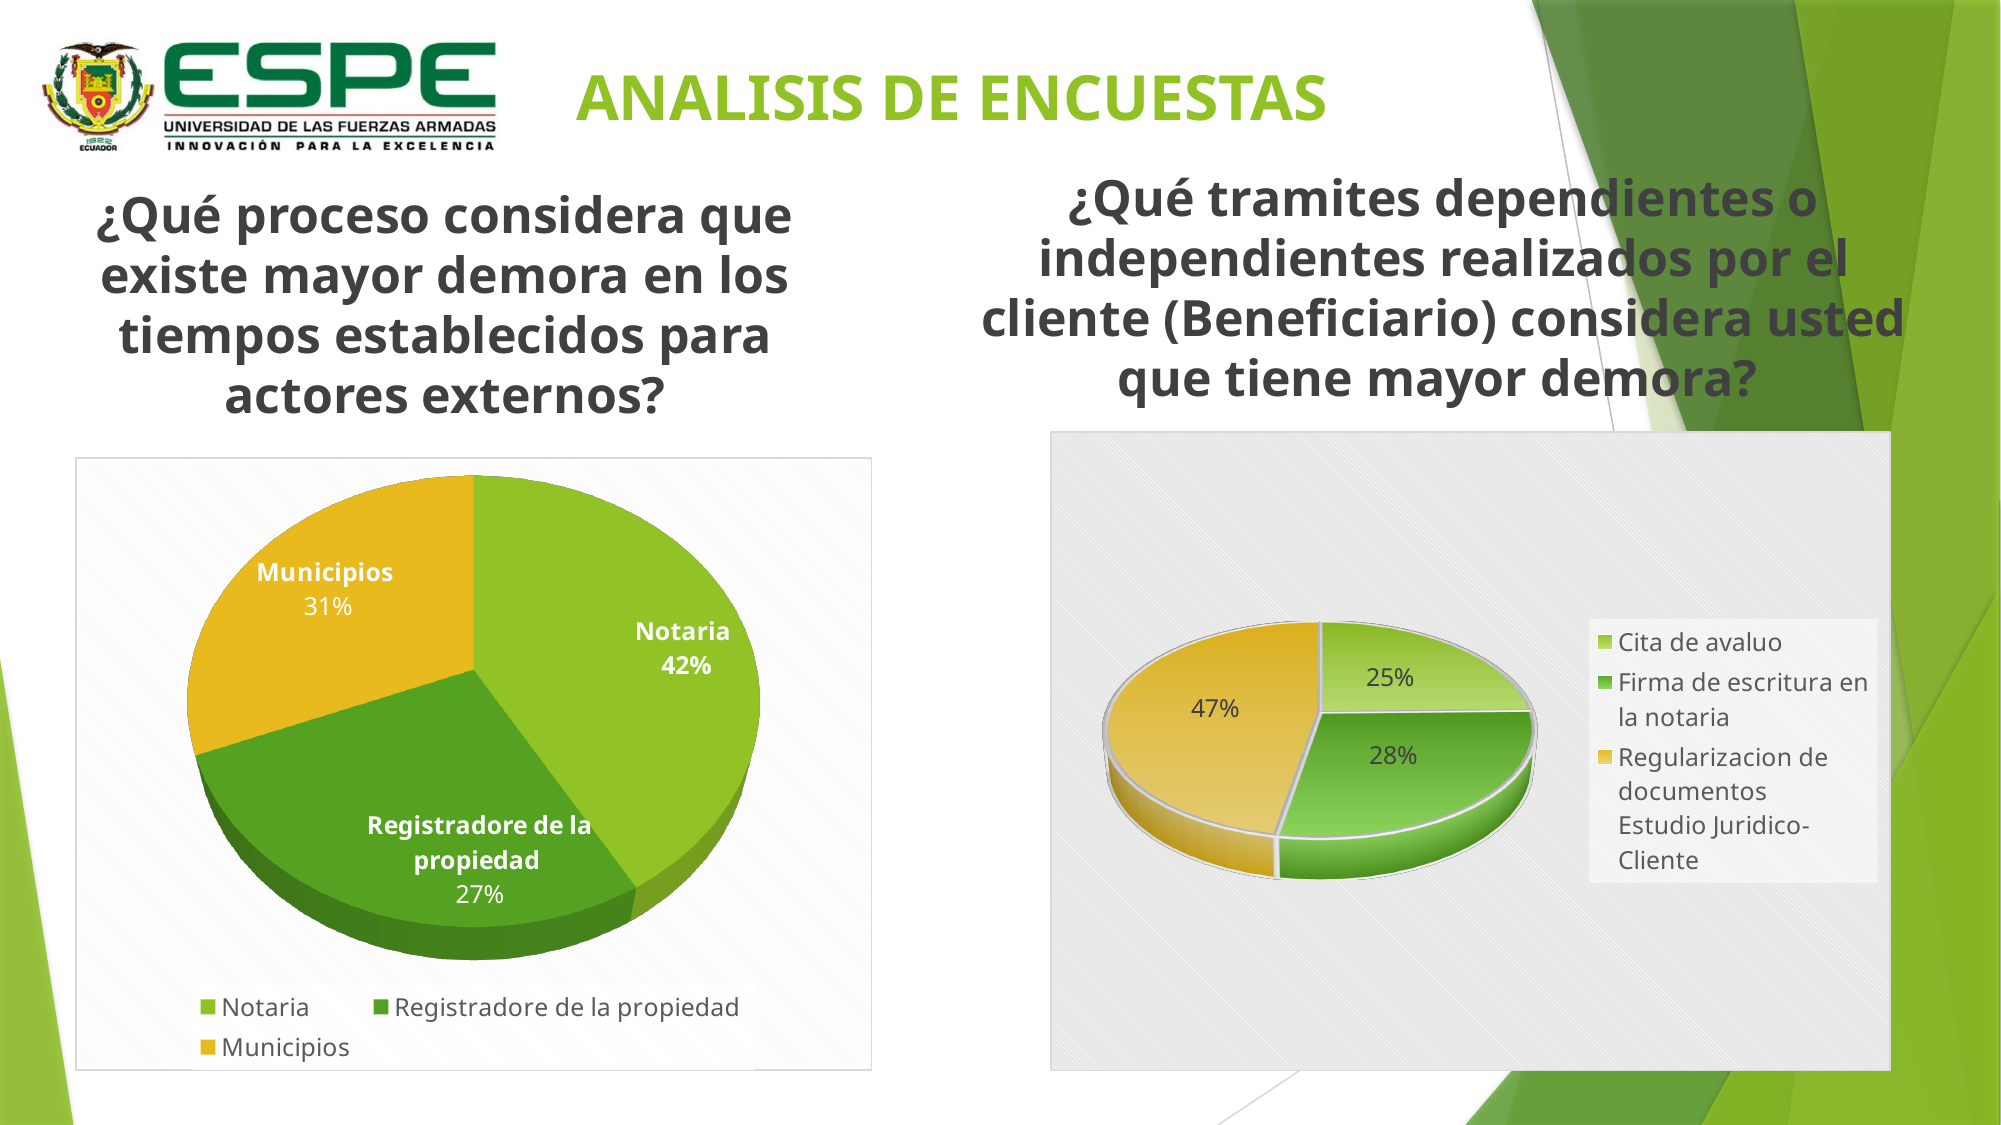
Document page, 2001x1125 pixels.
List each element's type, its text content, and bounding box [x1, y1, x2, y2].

title ANALISIS DE ENCUESTAS [561, 50, 1344, 156]
chart [1049, 430, 1892, 1072]
chart [74, 456, 874, 1072]
list ¿Qué proceso considera que existe mayor demora en los tiempos establecidos para actores externos? [17, 181, 873, 431]
list ¿Qué tramites dependientes o independientes realizados por el cliente (Beneficiario) considera usted que tiene mayor demora? [931, 155, 1957, 415]
picture [35, 34, 504, 156]
